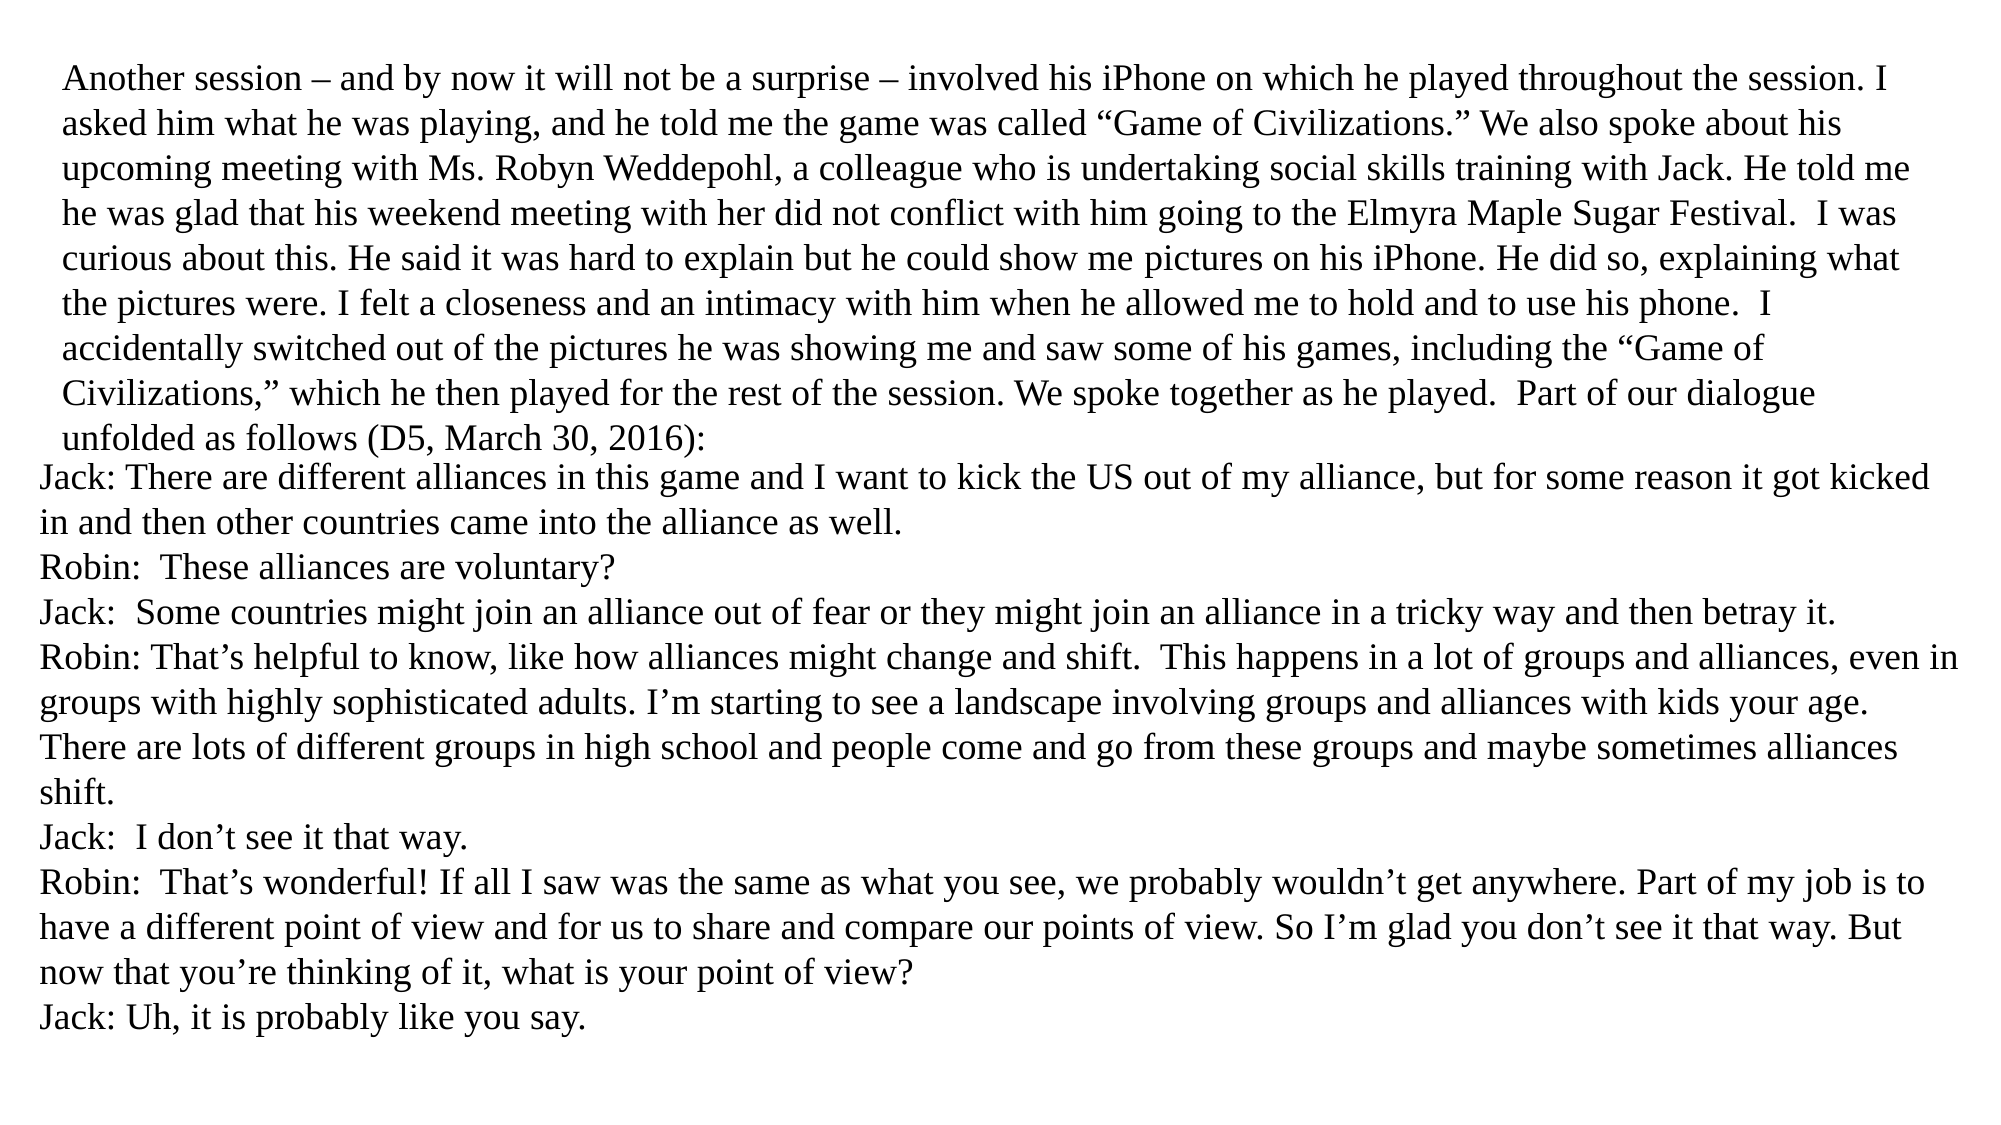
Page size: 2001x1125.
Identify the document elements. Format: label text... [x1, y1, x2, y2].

text_box Jack: There are different alliances in this game and I want to kick the US out of my alliance, but for some reason it got kicked in and then other countries came into the alliance as well. Robin: These alliances are voluntary? Jack: Some countries might join an alliance out of fear or they might join an alliance in a tricky way and then betray it. Robin: That’s helpful to know, like how alliances might change and shift. This happens in a lot of groups and alliances, even in groups with highly sophisticated adults. I’m starting to see a landscape involving groups and alliances with kids your age. There are lots of different groups in high school and people come and go from these groups and maybe sometimes alliances shift. Jack: I don’t see it that way. Robin: That’s wonderful! If all I saw was the same as what you see, we probably wouldn’t get anywhere. Part of my job is to have a different point of view and for us to share and compare our points of view. So I’m glad you don’t see it that way. But now that you’re thinking of it, what is your point of view? Jack: Uh, it is probably like you say. [24, 444, 1986, 1045]
text_box Another session – and by now it will not be a surprise – involved his iPhone on which he played throughout the session. I asked him what he was playing, and he told me the game was called “Game of Civilizations.” We also spoke about his upcoming meeting with Ms. Robyn Weddepohl, a colleague who is undertaking social skills training with Jack. He told me he was glad that his weekend meeting with her did not conflict with him going to the Elmyra Maple Sugar Festival. I was curious about this. He said it was hard to explain but he could show me pictures on his iPhone. He did so, explaining what the pictures were. I felt a closeness and an intimacy with him when he allowed me to hold and to use his phone. I accidentally switched out of the pictures he was showing me and saw some of his games, including the “Game of Civilizations,” which he then played for the rest of the session. We spoke together as he played. Part of our dialogue unfolded as follows (D5, March 30, 2016): [47, 45, 1950, 444]
